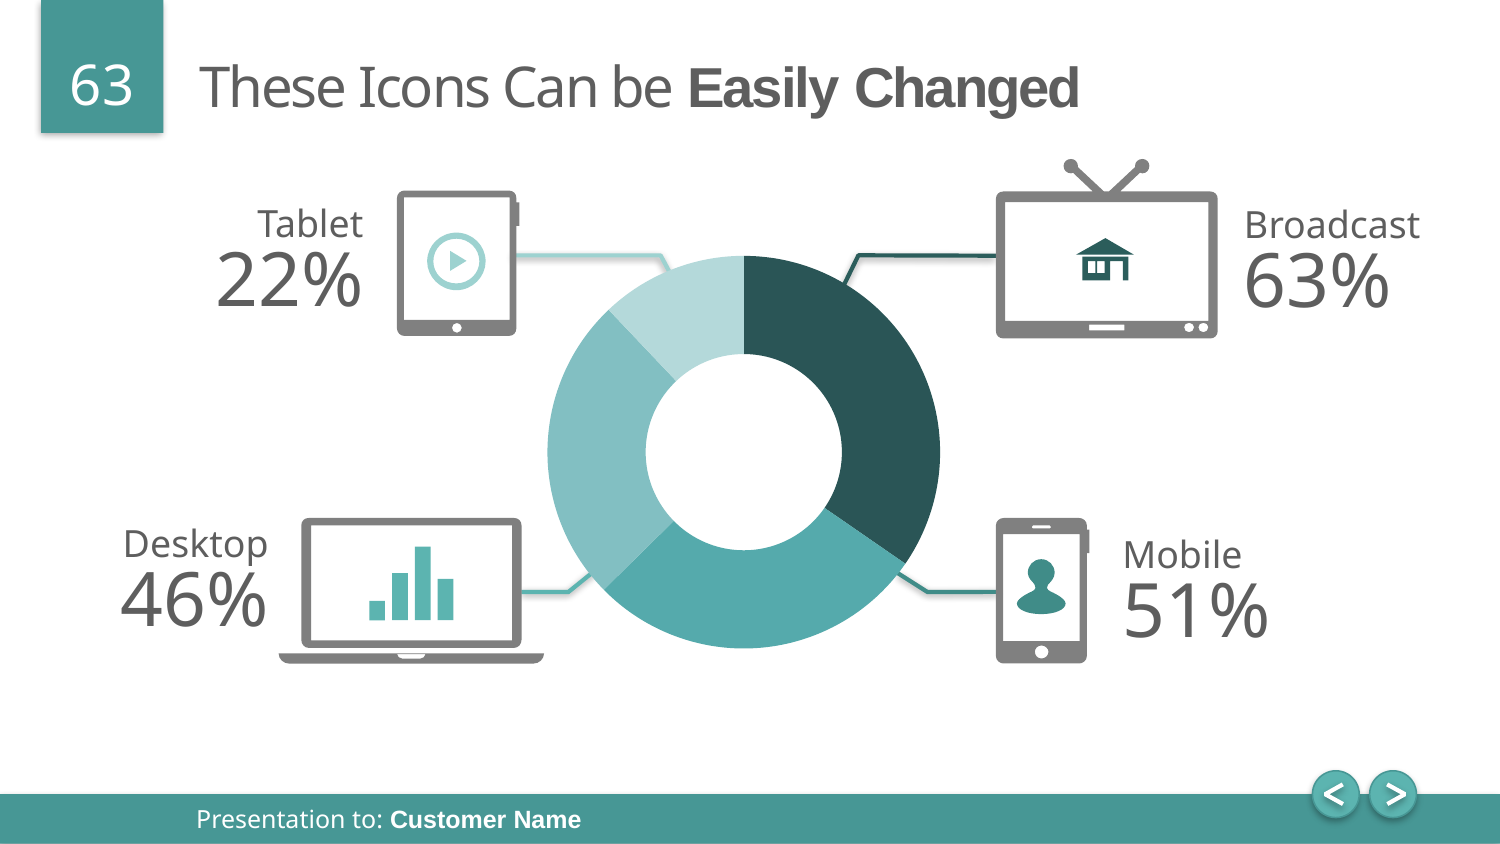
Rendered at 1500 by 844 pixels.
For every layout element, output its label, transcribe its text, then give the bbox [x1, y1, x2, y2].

chart [328, 180, 1191, 726]
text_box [995, 517, 1090, 664]
text_box Broadcast 63% [1243, 200, 1436, 323]
text_box Desktop 46% [120, 519, 275, 642]
text_box Mobile 51% [1196, 530, 1286, 653]
text_box Tablet 22% [215, 199, 323, 322]
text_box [995, 158, 1218, 339]
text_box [396, 190, 520, 337]
title These Icons Can be Easily Changed [199, 0, 1418, 120]
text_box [278, 517, 545, 664]
